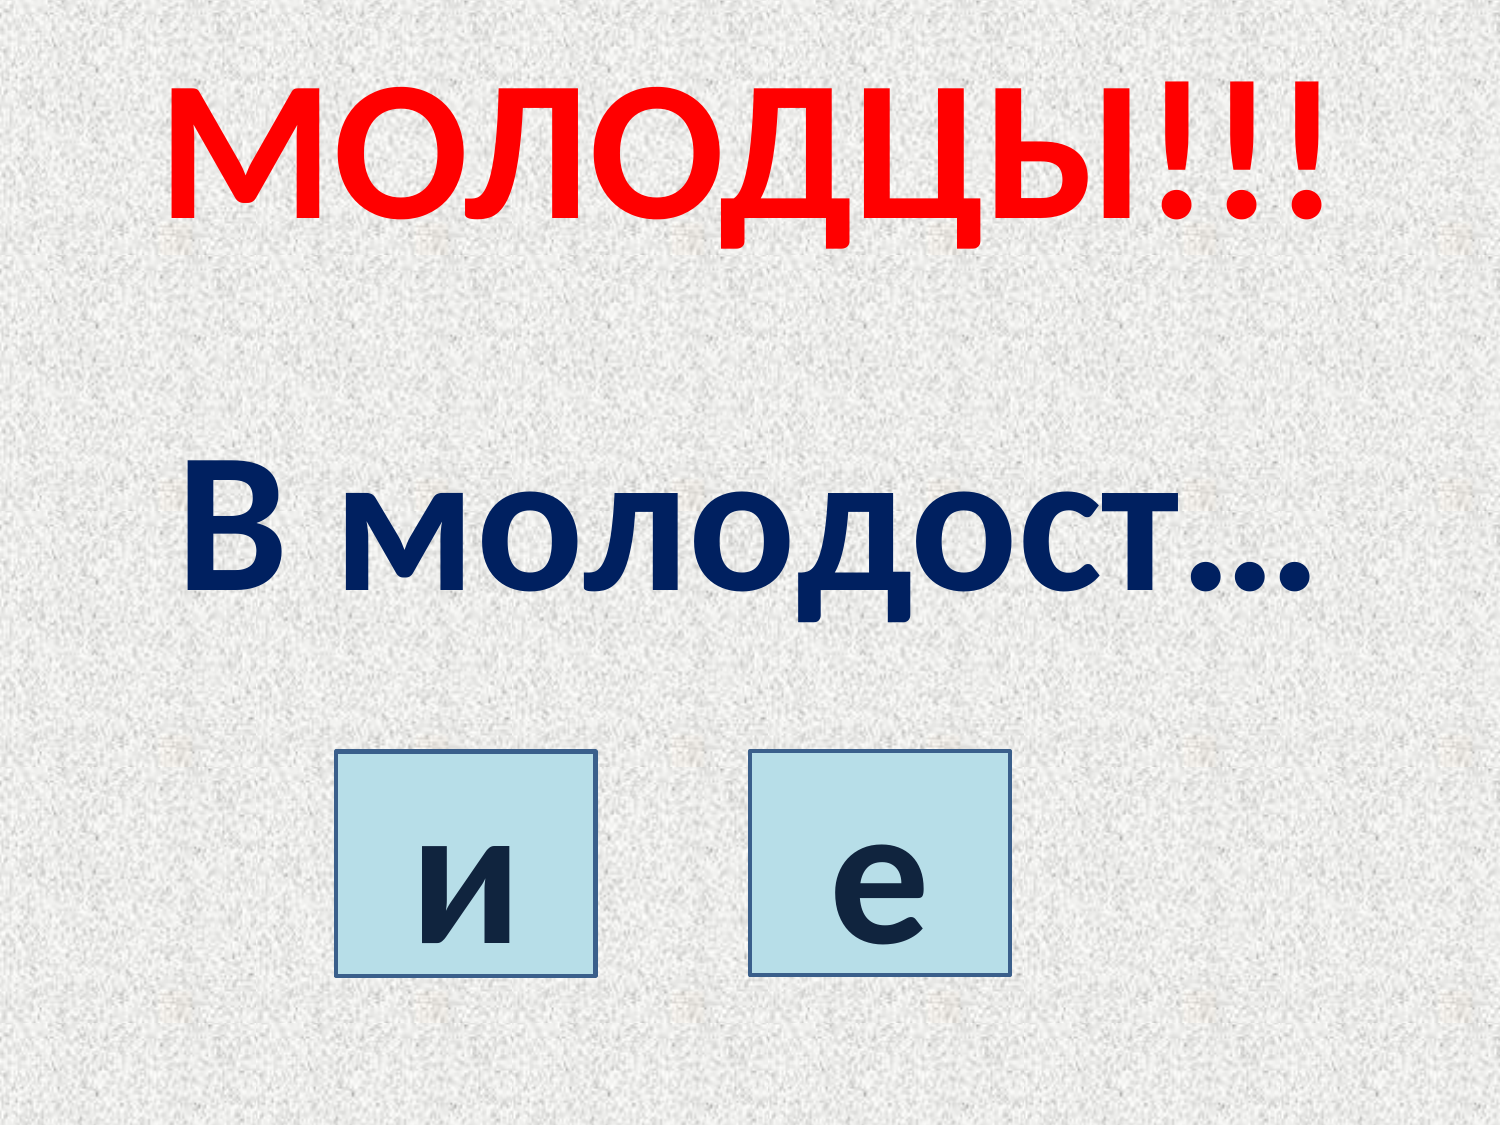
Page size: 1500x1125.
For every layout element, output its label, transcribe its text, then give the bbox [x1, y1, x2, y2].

title МОЛОДЦЫ!!! [75, 45, 1425, 233]
text_box е [748, 749, 1012, 977]
picture [0, 0, 1500, 1125]
text_box и [334, 749, 598, 978]
list В молодост… [75, 262, 1425, 1005]
